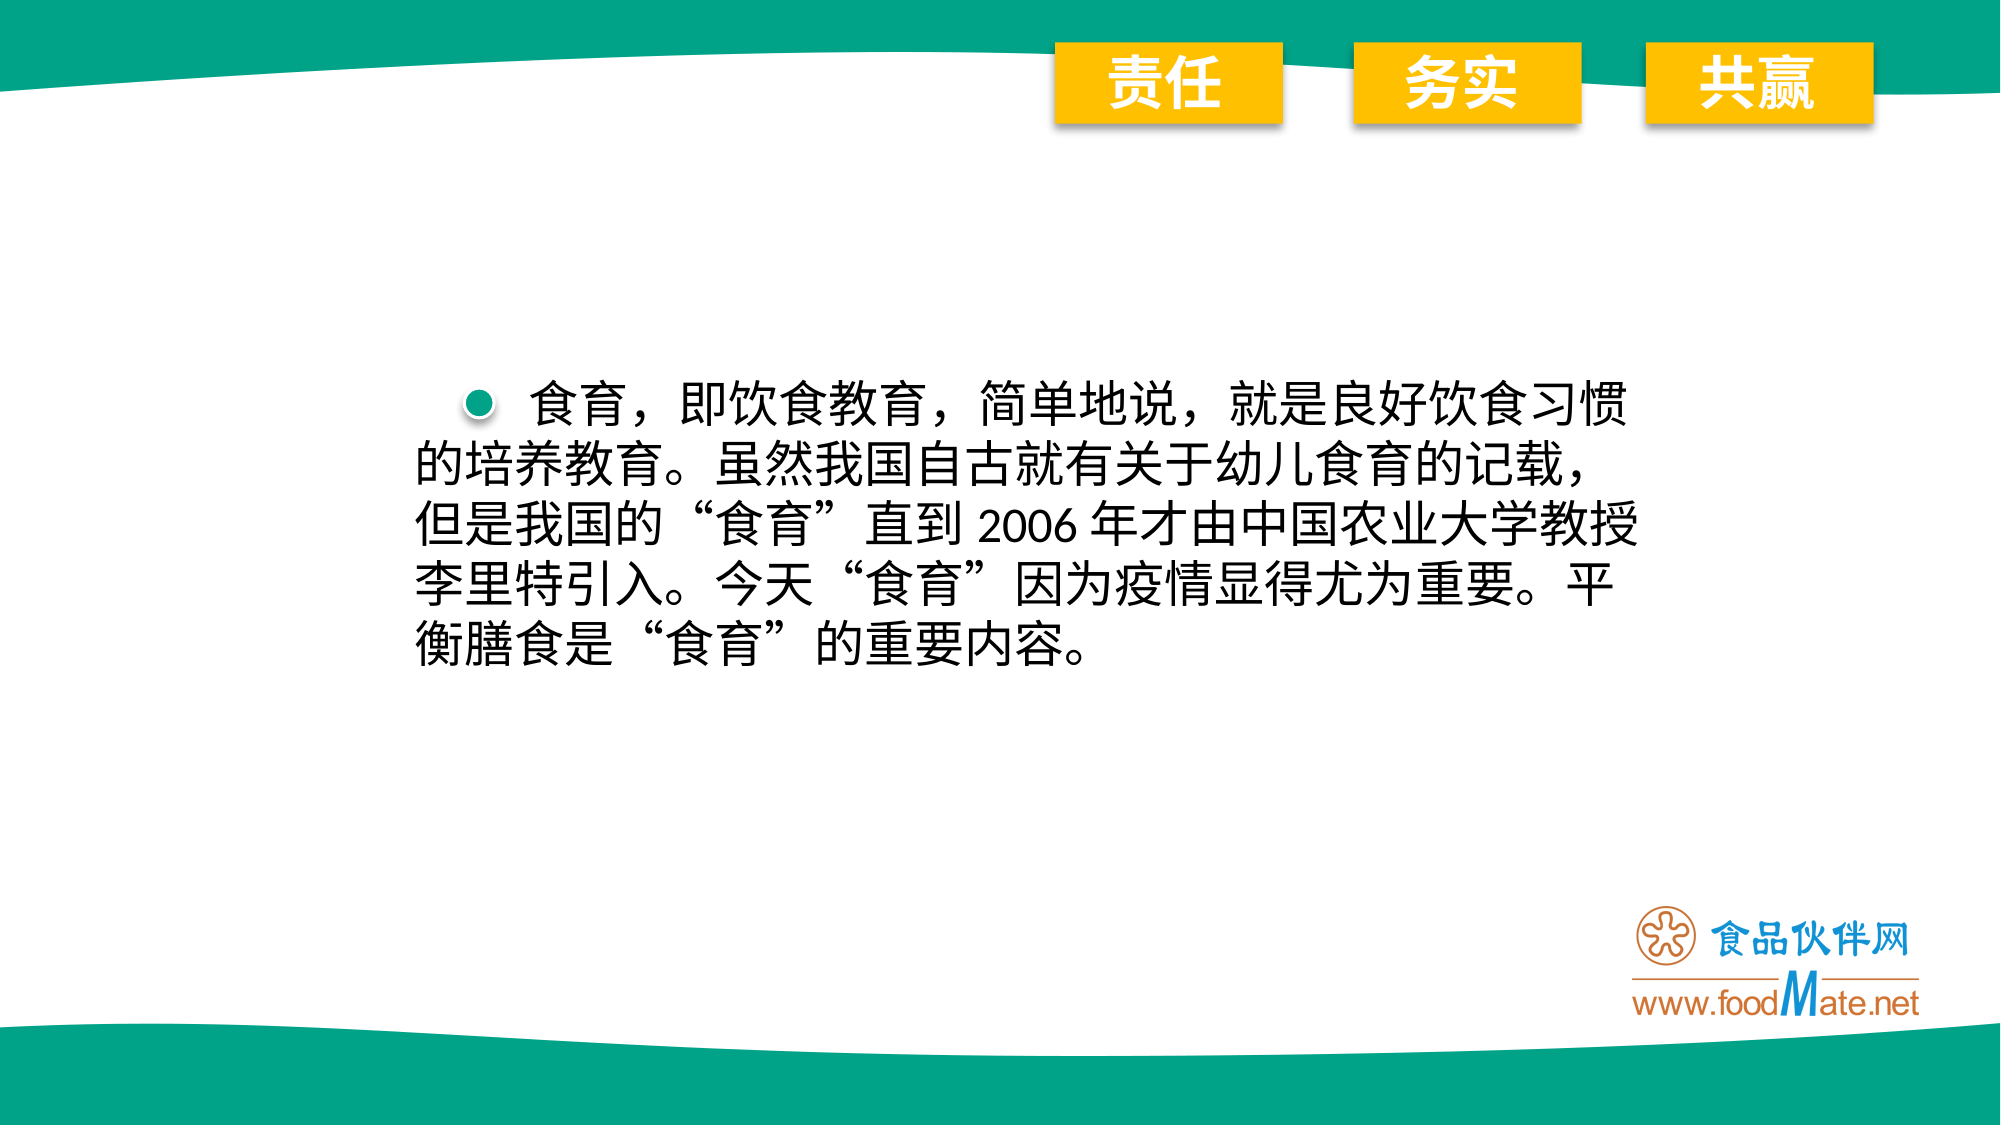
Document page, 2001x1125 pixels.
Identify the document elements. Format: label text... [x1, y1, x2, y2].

text_box 食育，即饮食教育，简单地说，就是良好饮食习惯的培养教育。虽然我国自古就有关于幼儿食育的记载，但是我国的“食育”直到2006年才由中国农业大学教授李里特引入。今天“食育”因为疫情显得尤为重要。平衡膳食是“食育”的重要内容。 [400, 305, 1678, 681]
text_box 责任 [1032, 38, 1238, 124]
text_box 共赢 [1625, 38, 1831, 124]
text_box [463, 387, 495, 419]
text_box [1054, 41, 1284, 125]
text_box 务实 [1329, 38, 1535, 124]
text_box [1353, 41, 1583, 125]
text_box [1645, 41, 1875, 125]
picture [0, 0, 2001, 1125]
